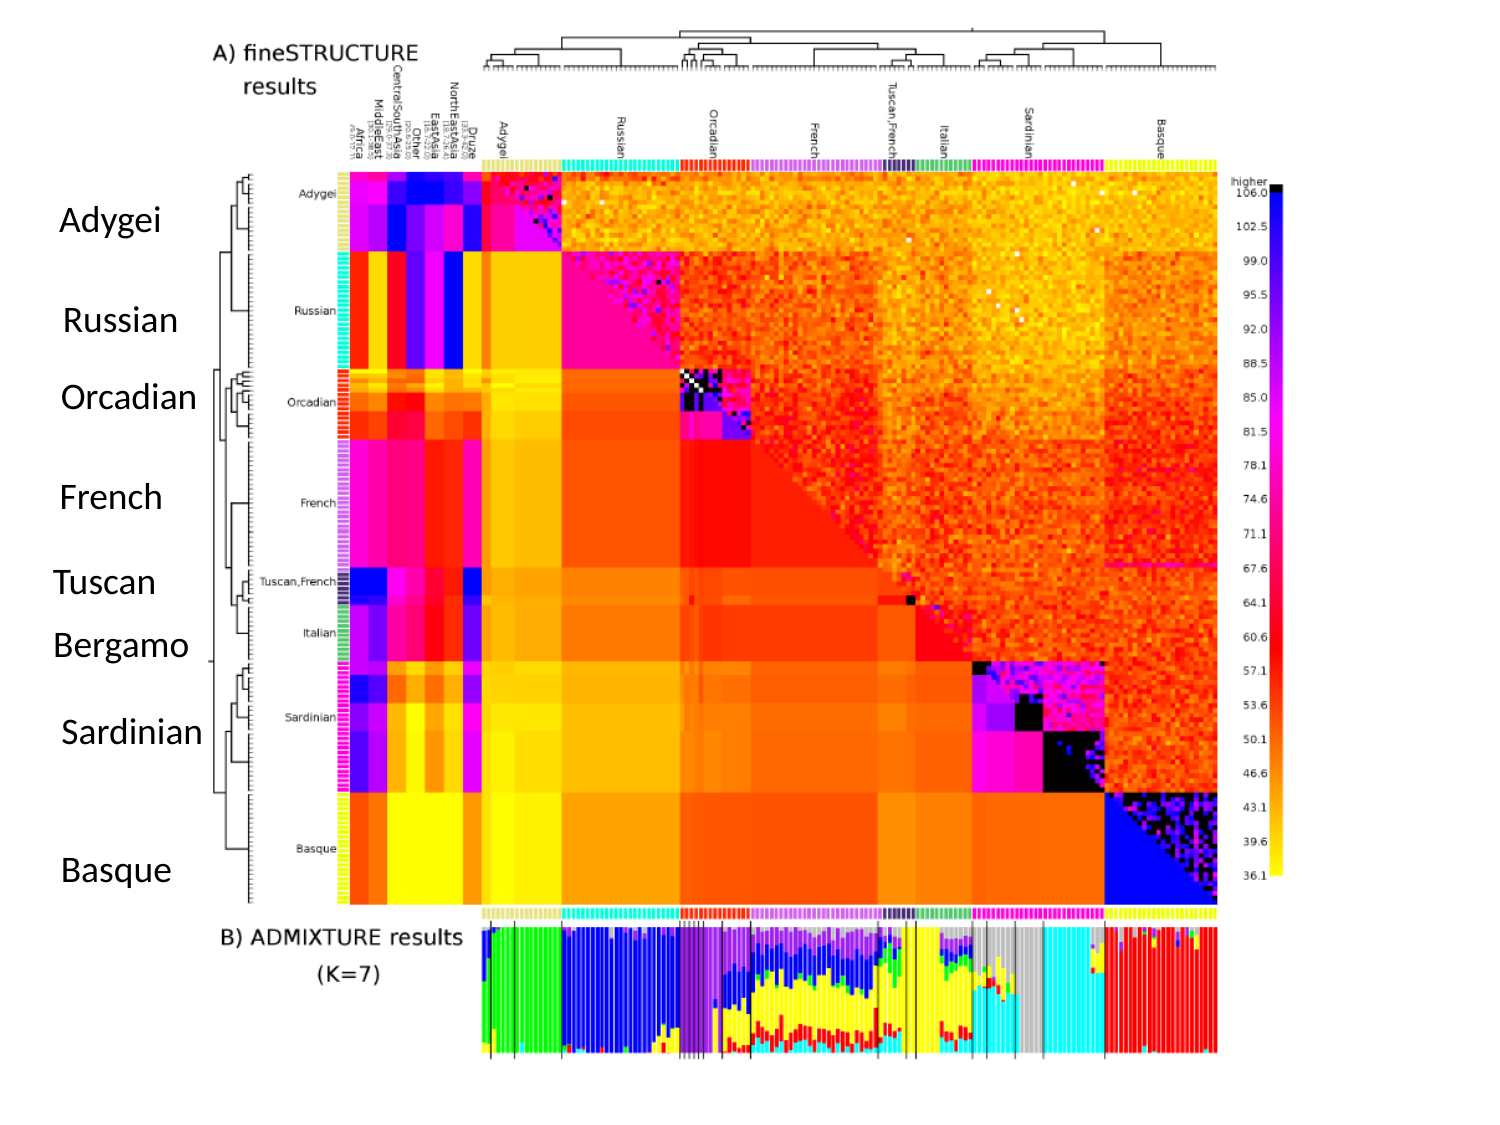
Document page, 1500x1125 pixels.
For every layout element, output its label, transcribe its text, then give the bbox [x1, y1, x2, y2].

text_box Bergamo [38, 612, 94, 673]
picture [99, 23, 1302, 1076]
text_box Basque [46, 837, 94, 898]
text_box Sardinian [46, 699, 94, 760]
text_box Adygei [44, 187, 94, 248]
text_box Russian [48, 287, 94, 348]
text_box French [44, 464, 94, 525]
text_box Tuscan [38, 549, 94, 610]
text_box Orcadian [46, 364, 94, 425]
